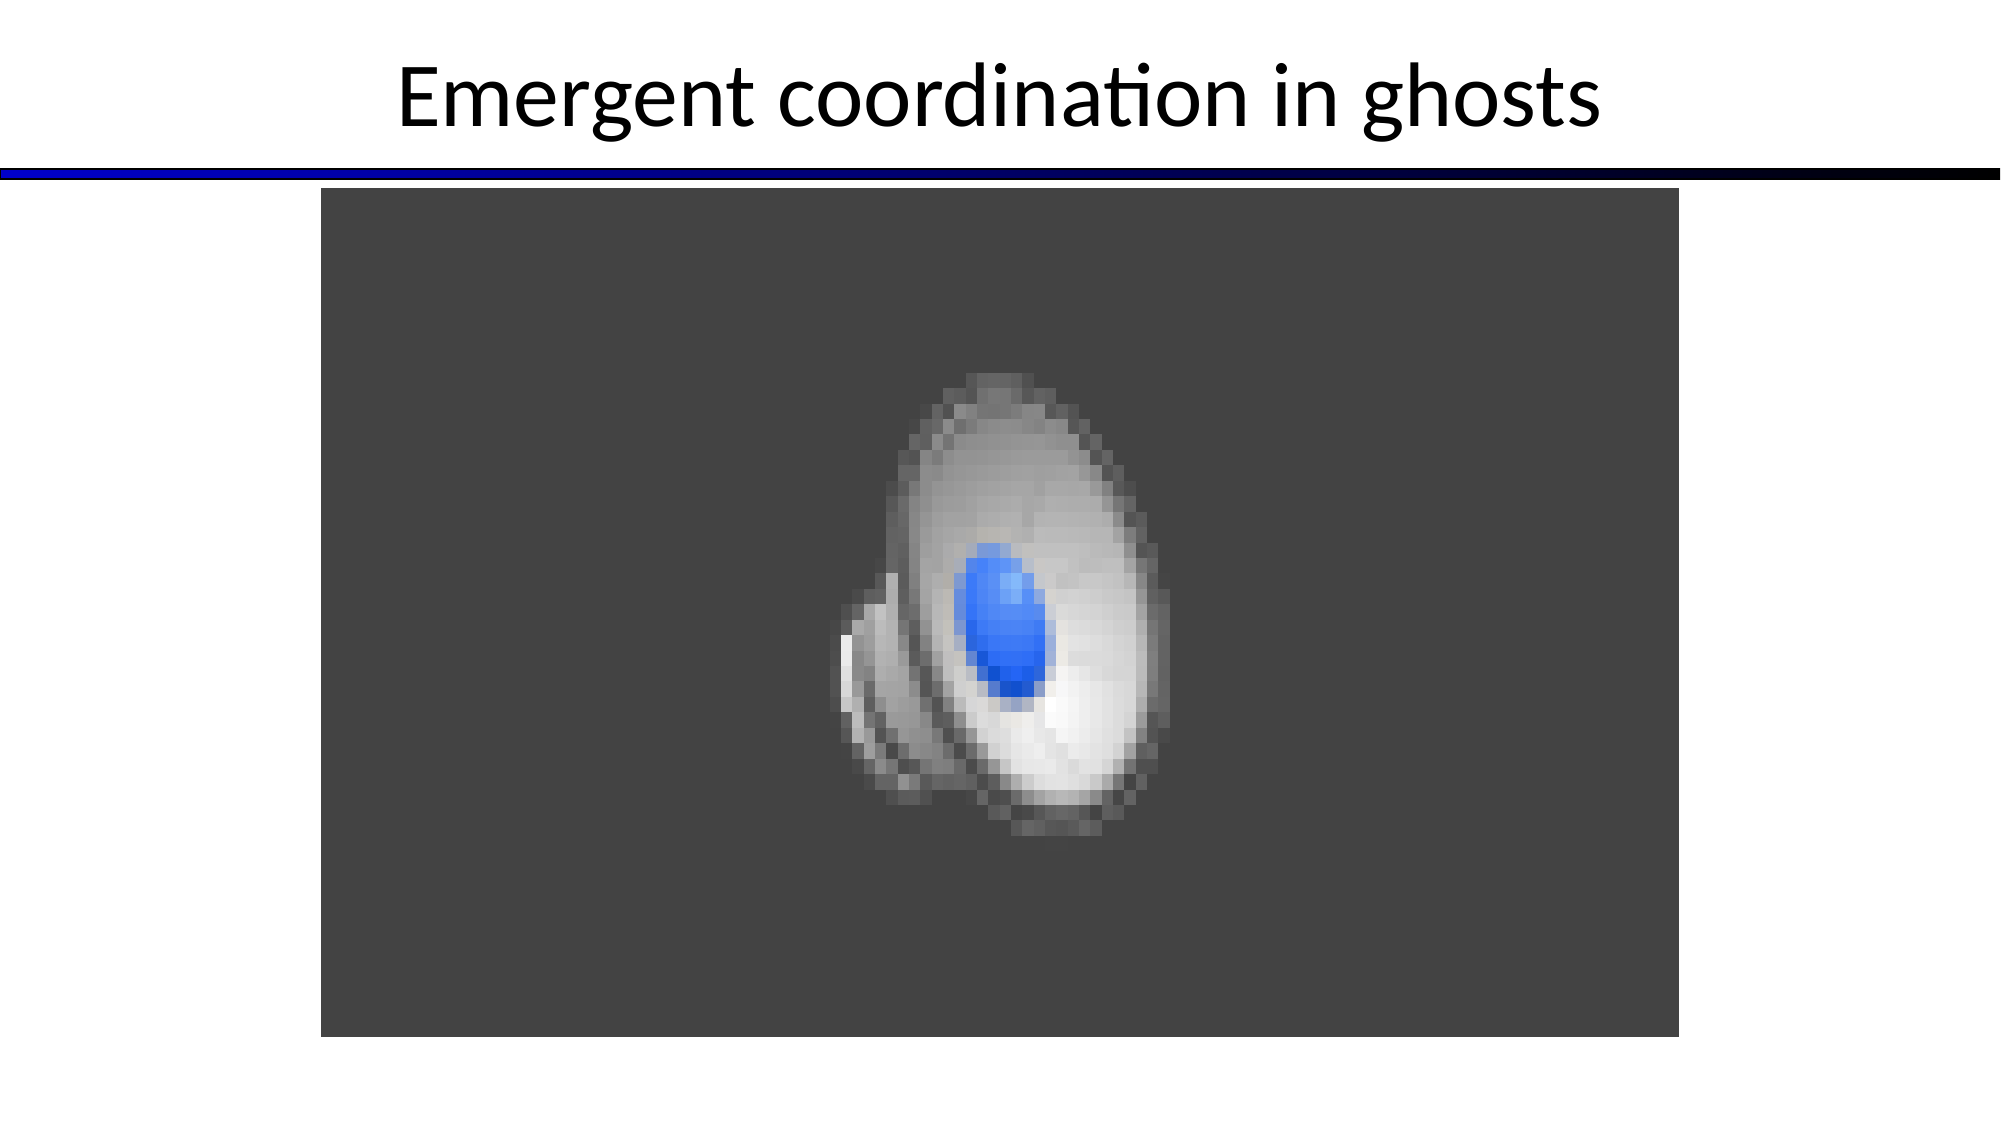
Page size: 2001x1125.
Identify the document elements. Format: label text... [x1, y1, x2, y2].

title Emergent coordination in ghosts [0, 0, 2000, 184]
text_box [319, 187, 1681, 1038]
